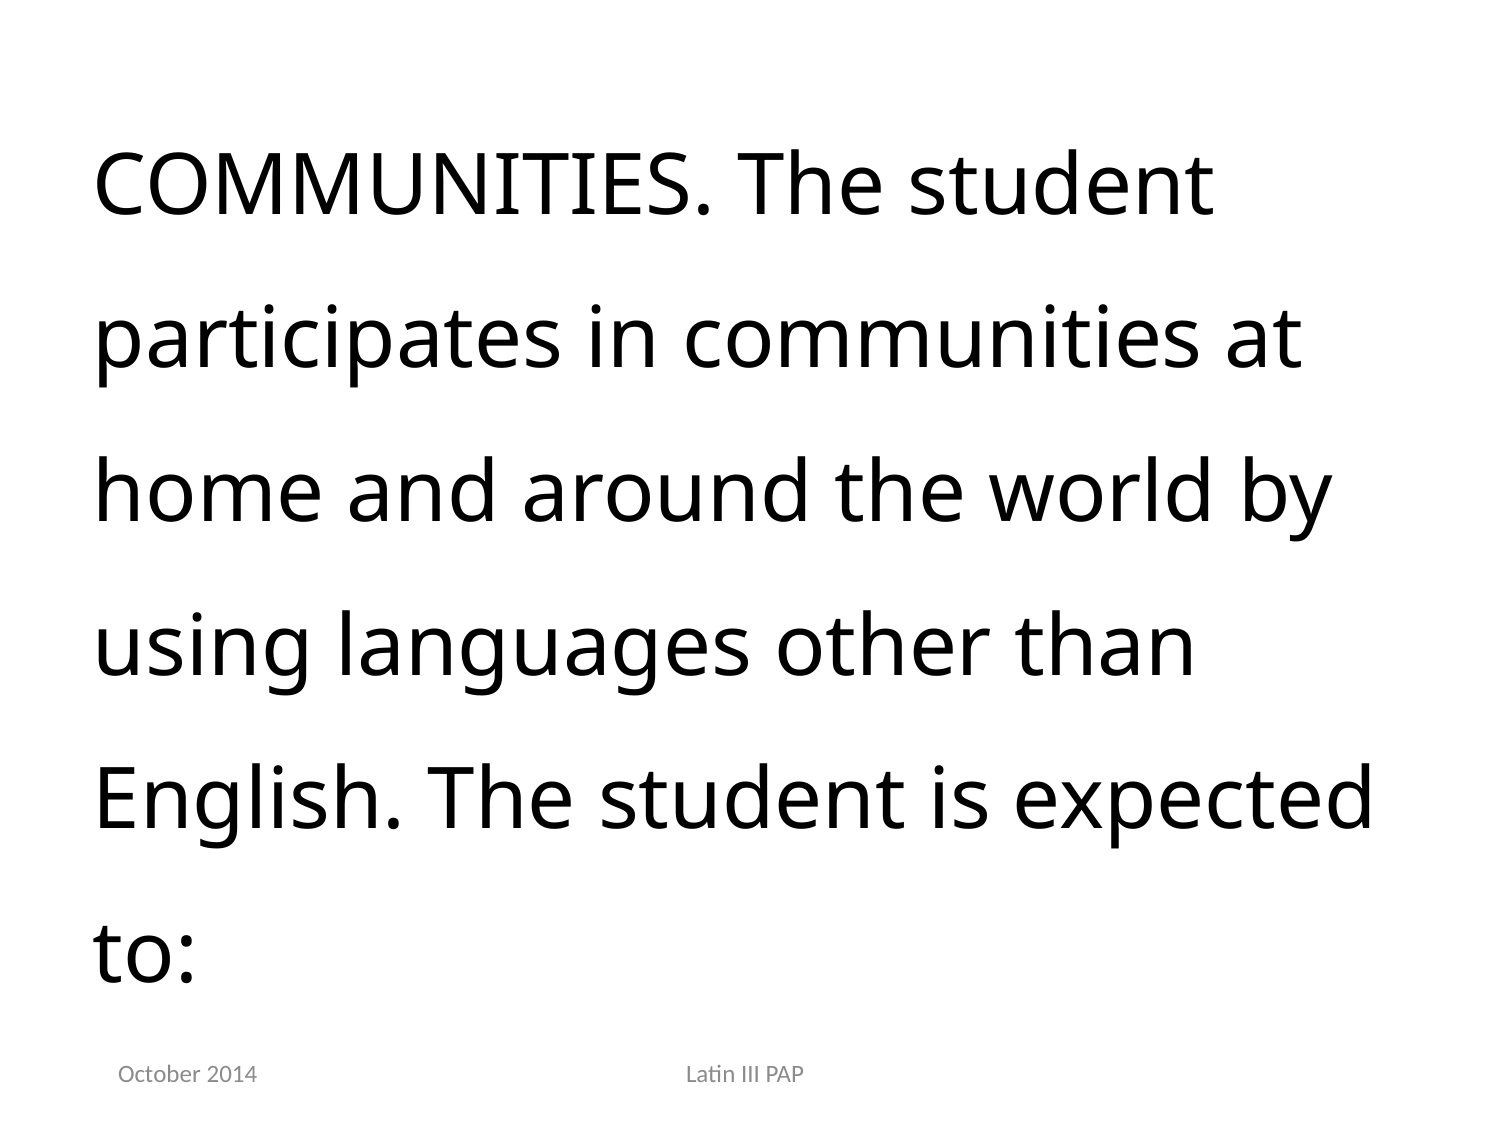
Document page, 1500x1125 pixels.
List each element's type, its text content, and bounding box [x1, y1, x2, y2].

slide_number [103, 1042, 441, 1103]
footer Latin III PAP [492, 1042, 999, 1103]
subtitle COMMUNITIES. The student participates in communities at home and around the world by using languages other than English. The student is expected to: [78, 70, 1429, 1014]
